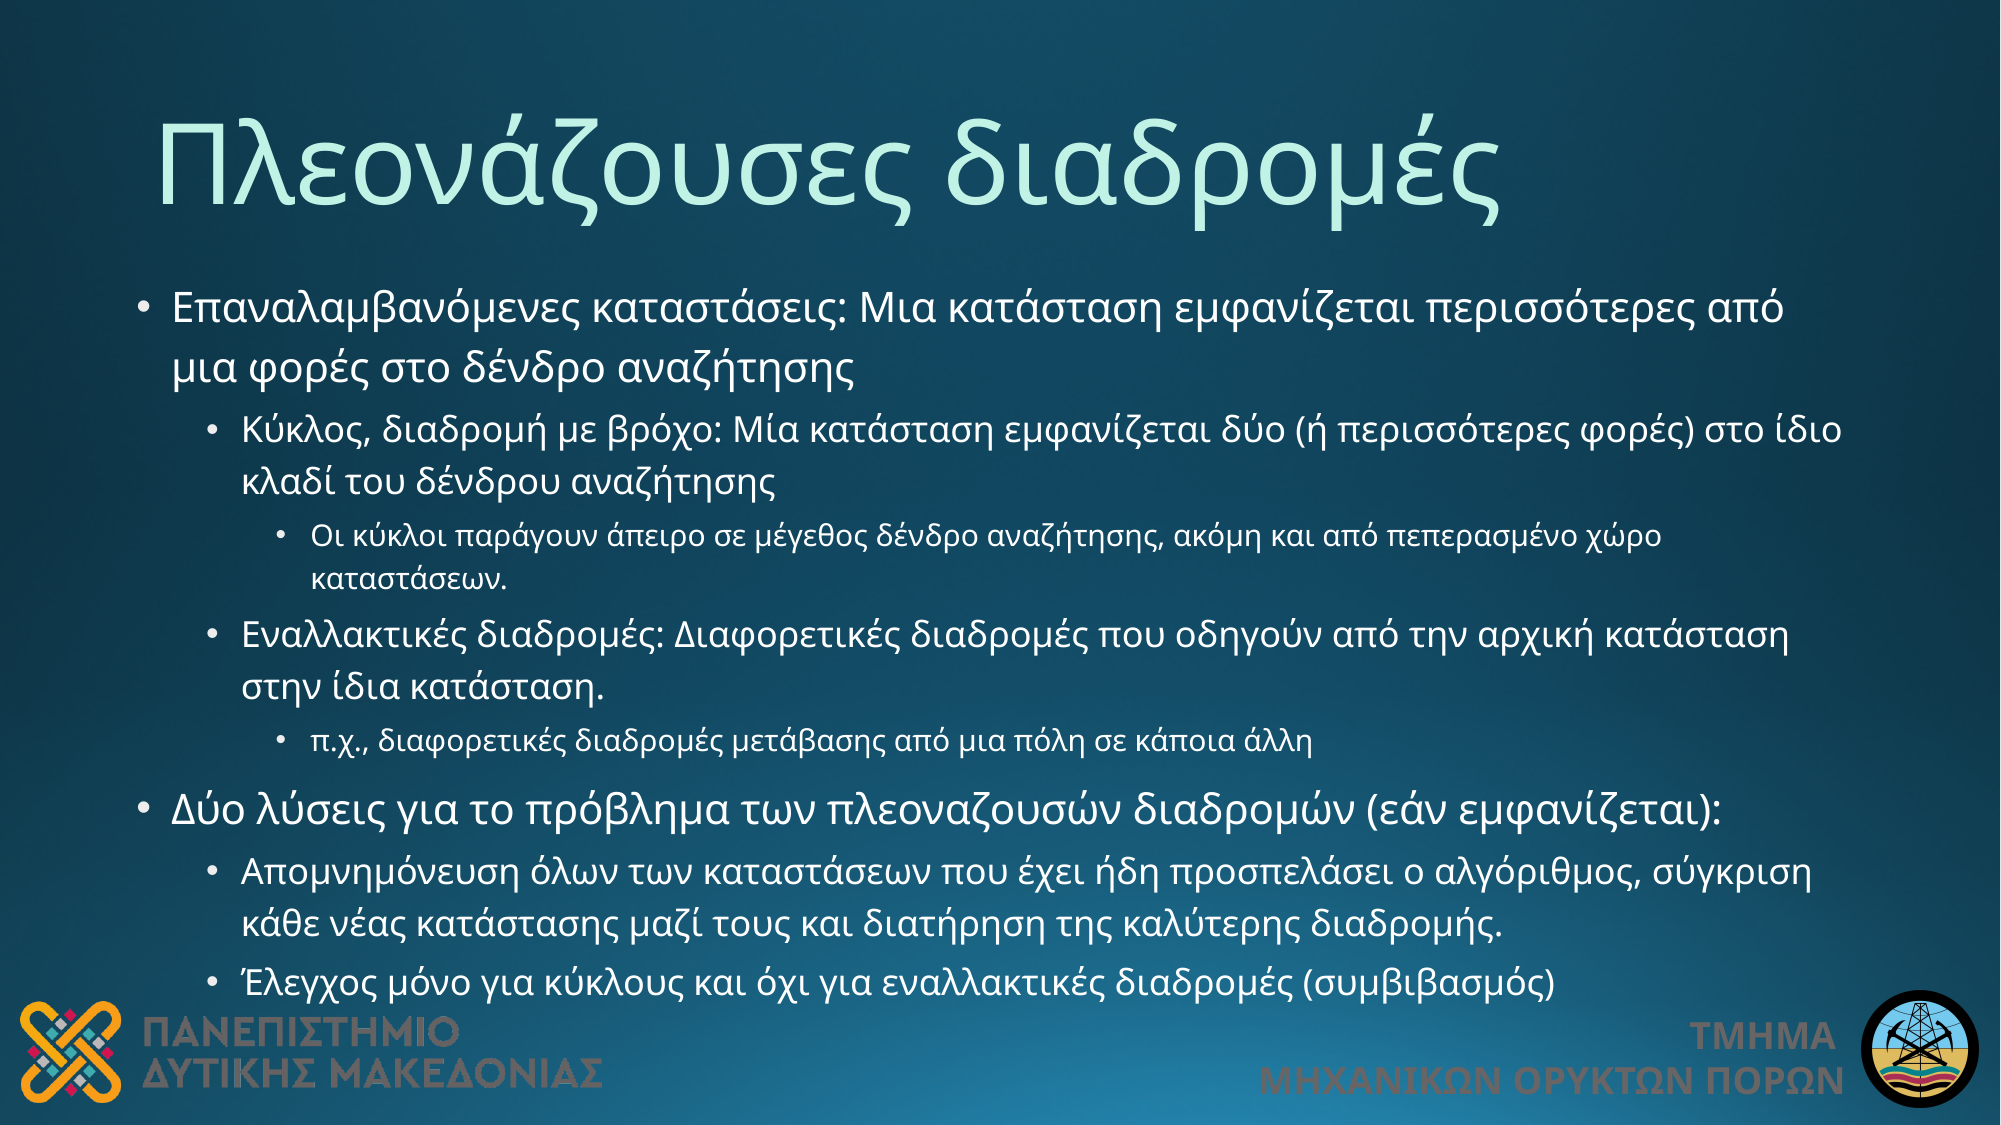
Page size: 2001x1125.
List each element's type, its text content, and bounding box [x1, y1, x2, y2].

picture [0, 0, 2001, 1125]
list Επαναλαμβανόμενες καταστάσεις: Μια κατάσταση εμφανίζεται περισσότερες από μια φορές στο δένδρο αναζήτησης Κύκλος, διαδρομή με βρόχο: Μία κατάσταση εμφανίζεται δύο (ή περισσότερες φορές) στο ίδιο κλαδί του δένδρου αναζήτησης Οι κύκλοι παράγουν άπειρο σε μέγεθος δένδρο αναζήτησης, ακόμη και από πεπερασμένο χώρο καταστάσεων. Εναλλακτικές διαδρομές: Διαφορετικές διαδρομές που οδηγούν από την αρχική κατάσταση στην ίδια κατάσταση. π.χ., διαφορετικές διαδρομές μετάβασης από μια πόλη σε κάποια άλλη Δύο λύσεις για το πρόβλημα των πλεοναζουσών διαδρομών (εάν εμφανίζεται): Απομνημόνευση όλων των καταστάσεων που έχει ήδη προσπελάσει ο αλγόριθμος, σύγκριση κάθε νέας κατάστασης μαζί τους και διατήρηση της καλύτερης διαδρομής. Έλεγχος μόνο για κύκλους και όχι για εναλλακτικές διαδρομές (συμβιβασμός) [121, 262, 1863, 1014]
title Πλεονάζουσες διαδρομές [137, 59, 1863, 262]
